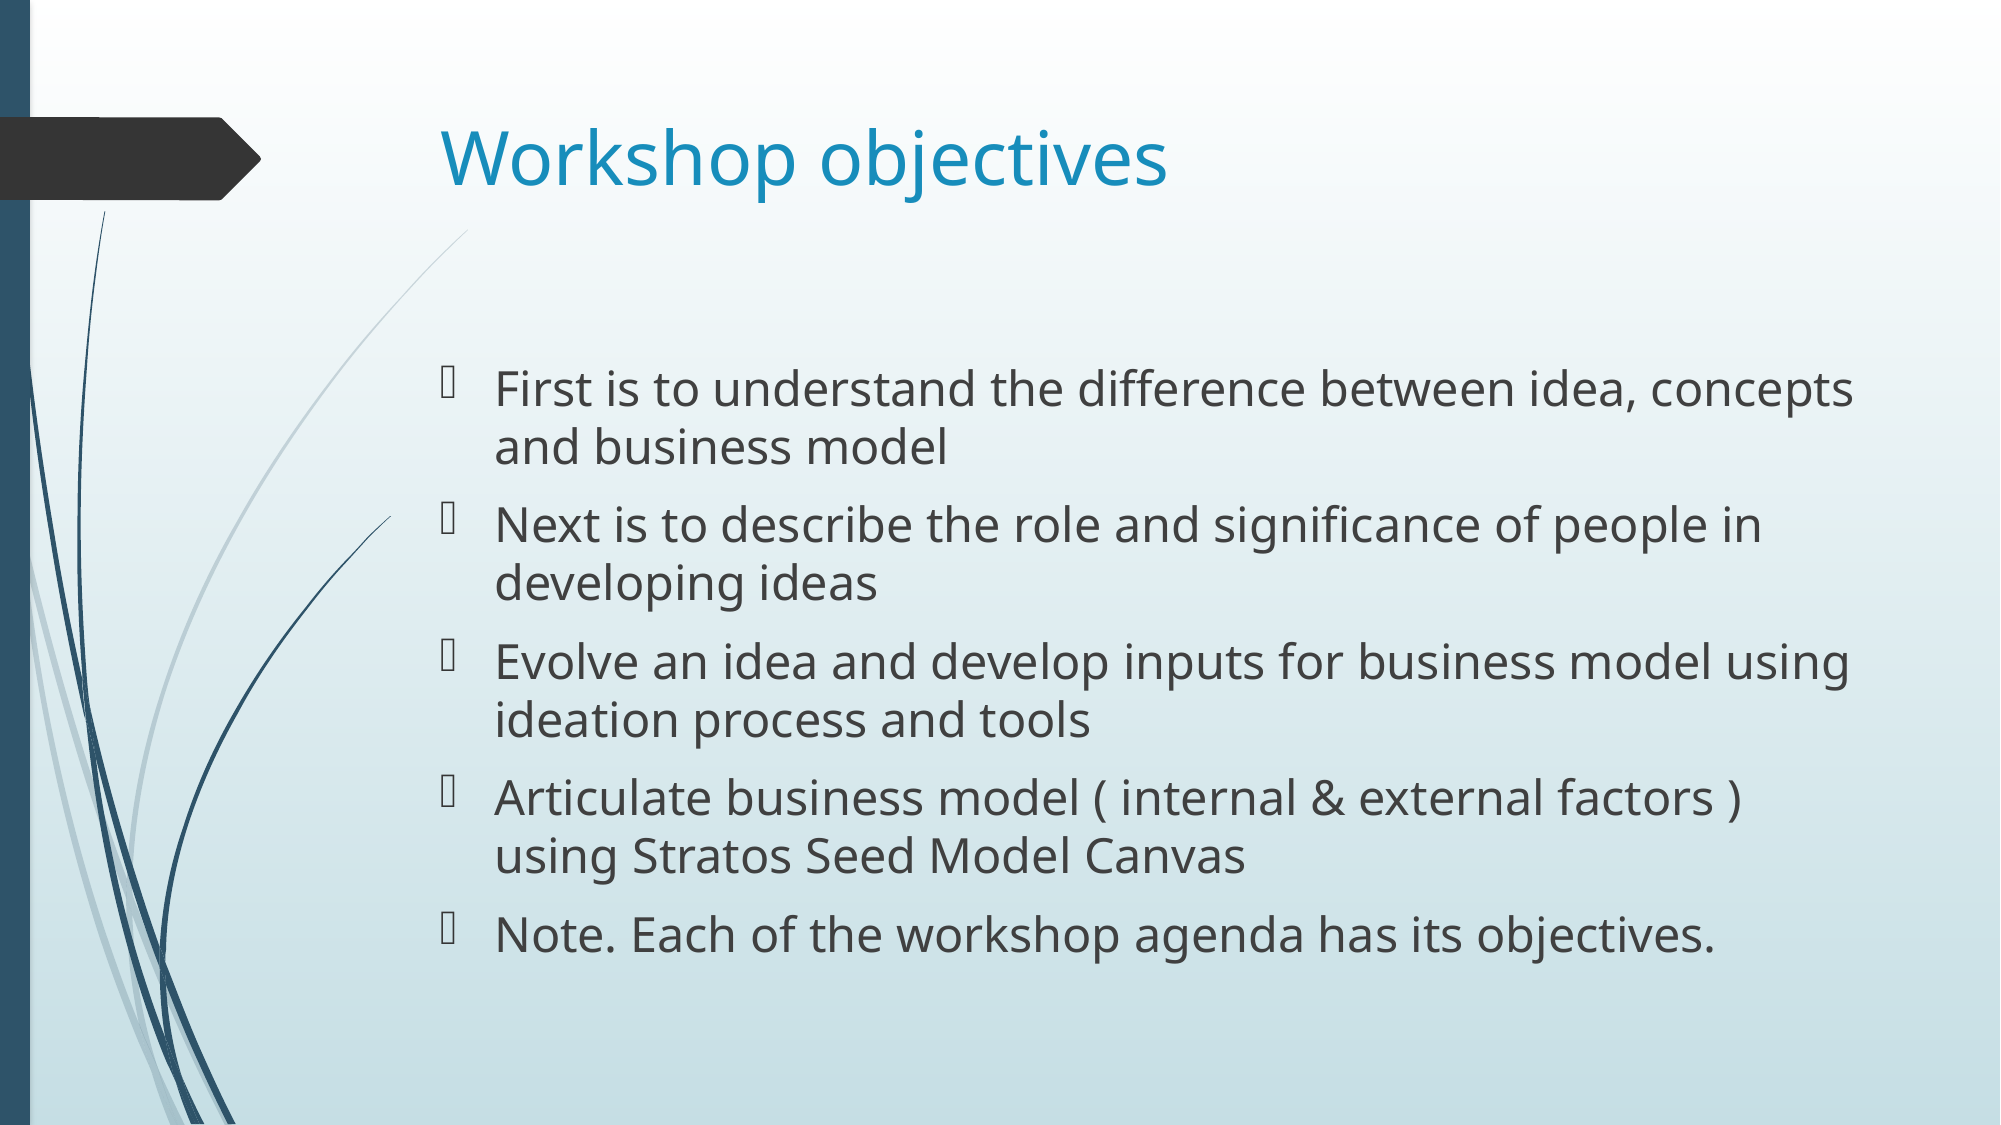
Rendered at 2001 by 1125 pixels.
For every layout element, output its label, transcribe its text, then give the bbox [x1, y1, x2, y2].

title Workshop objectives [425, 102, 1888, 313]
list First is to understand the difference between idea, concepts and business model Next is to describe the role and significance of people in developing ideas Evolve an idea and develop inputs for business model using ideation process and tools Articulate business model ( internal & external factors ) using Stratos Seed Model Canvas Note. Each of the workshop agenda has its objectives. [424, 350, 1888, 970]
